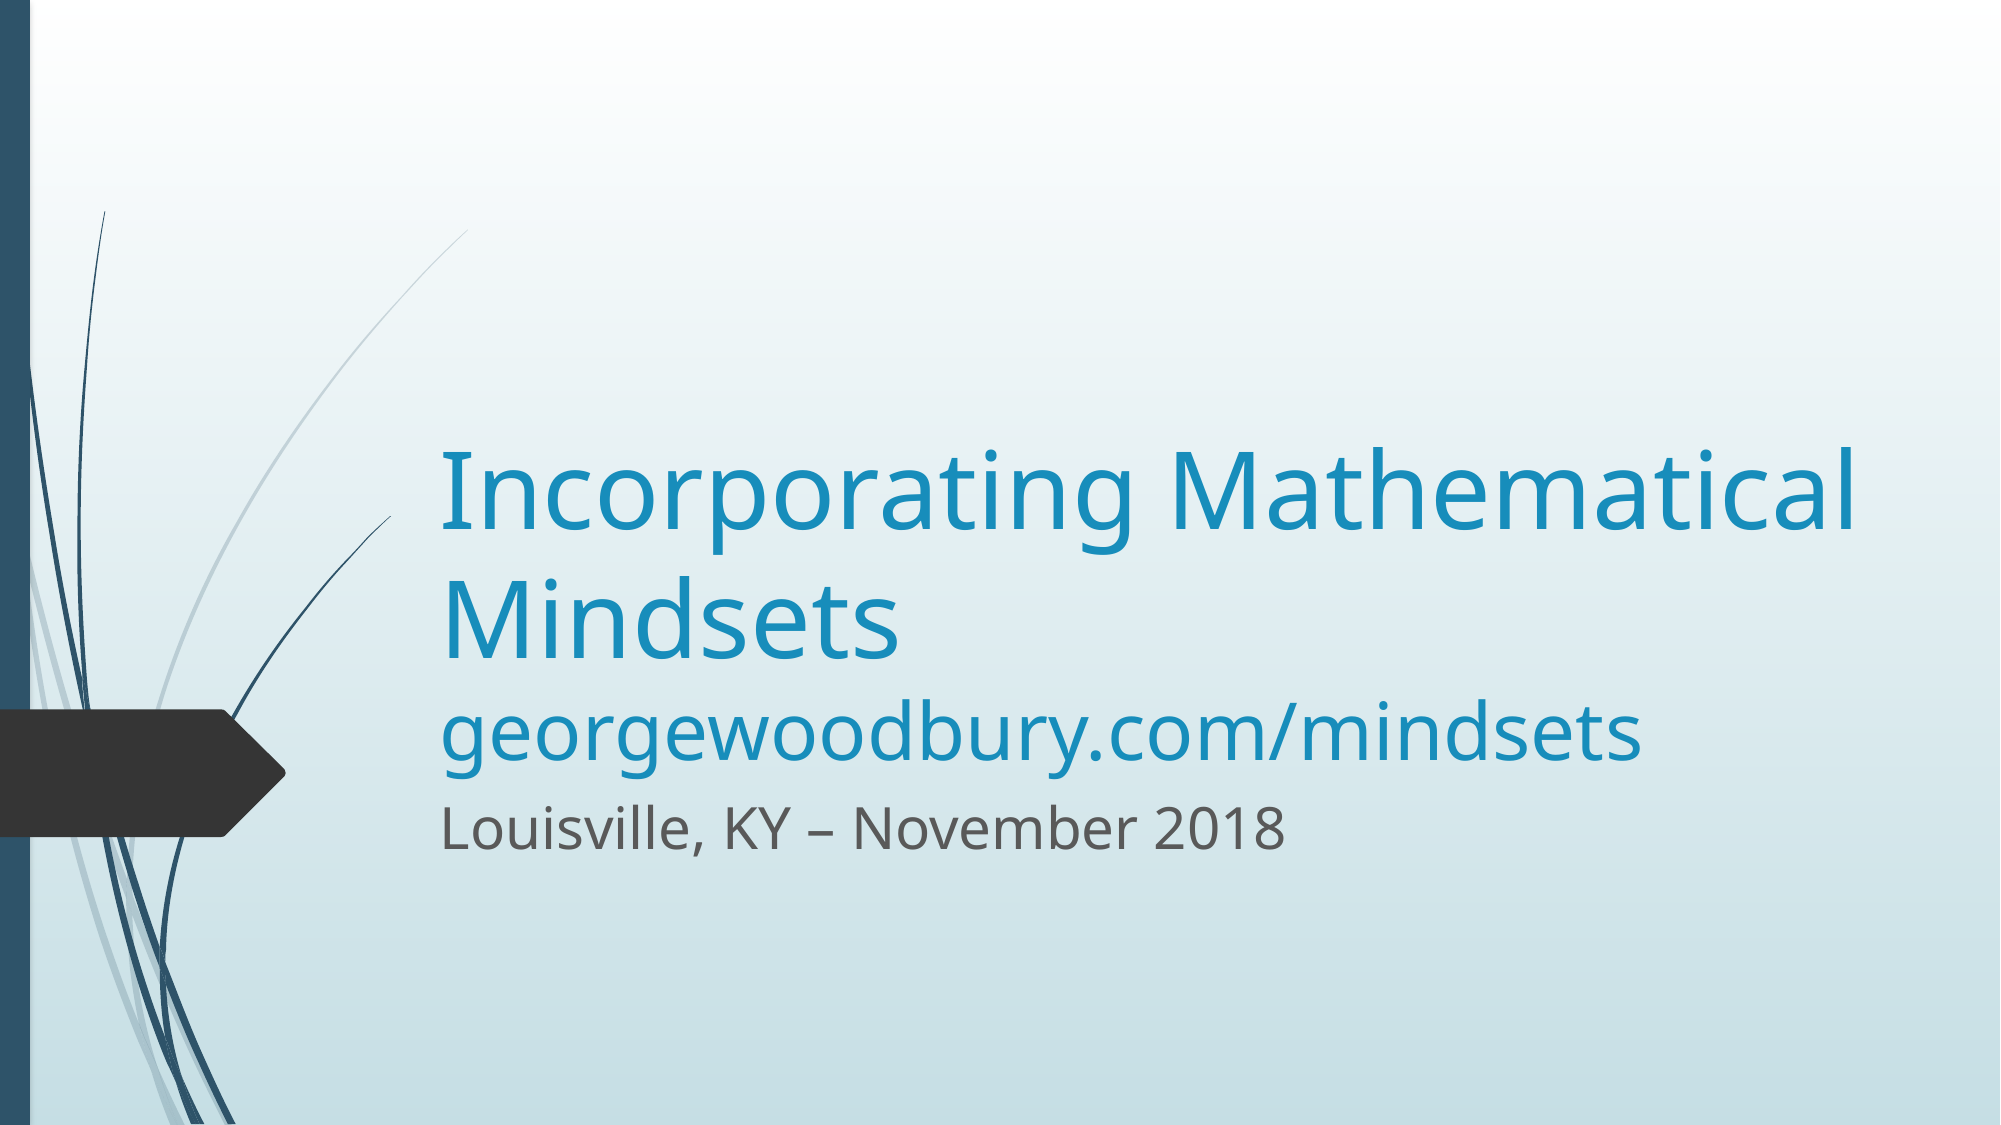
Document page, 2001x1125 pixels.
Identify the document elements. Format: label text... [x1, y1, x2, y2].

title Incorporating Mathematical Mindsets georgewoodbury.com/mindsets [424, 412, 1888, 783]
subtitle Louisville, KY – November 2018 [424, 783, 1888, 969]
